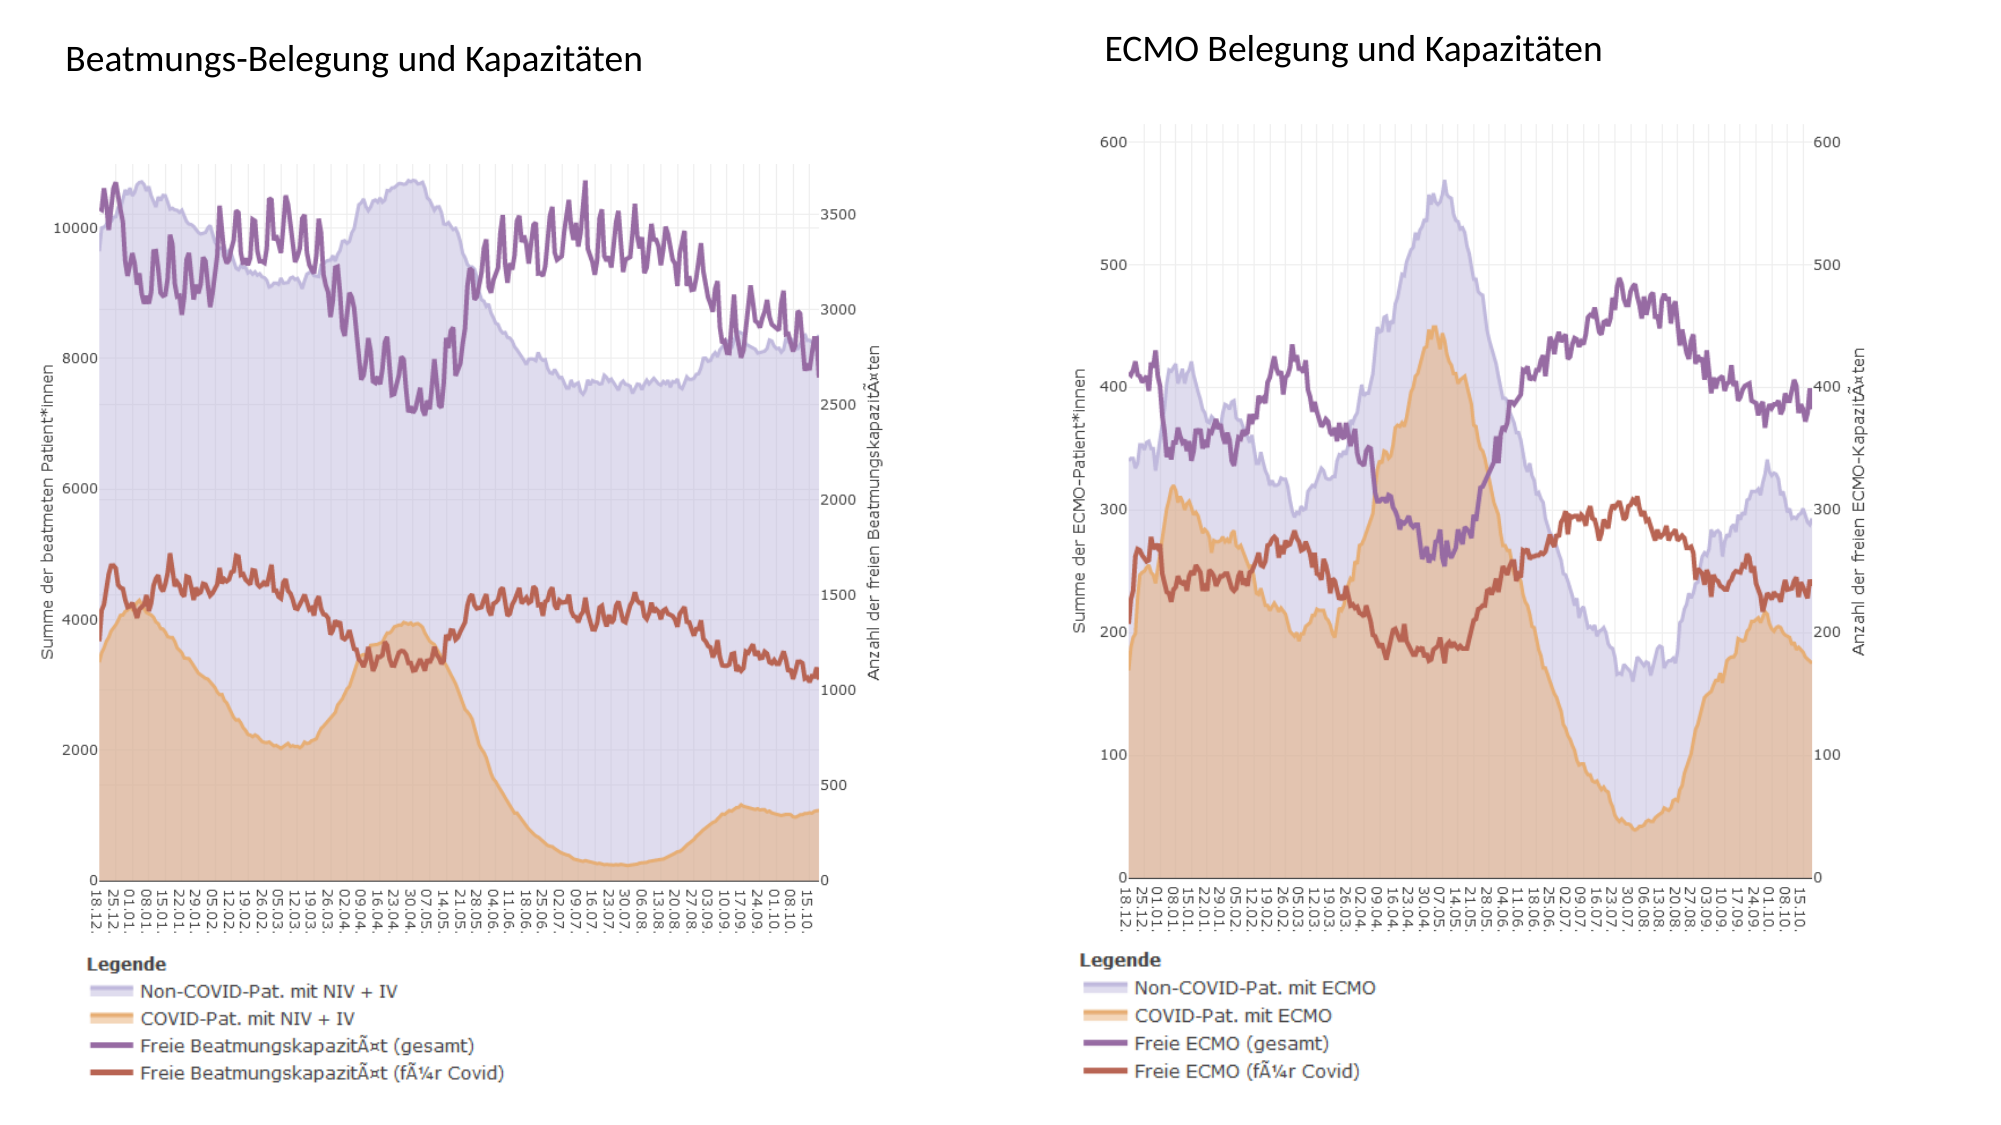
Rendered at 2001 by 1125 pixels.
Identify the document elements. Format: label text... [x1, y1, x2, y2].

picture [1053, 123, 1885, 1125]
text_box Beatmungs-Belegung und Kapazitäten [50, 26, 728, 86]
picture [68, 945, 529, 1117]
picture [37, 164, 895, 943]
text_box ECMO Belegung und Kapazitäten [1089, 16, 1621, 77]
